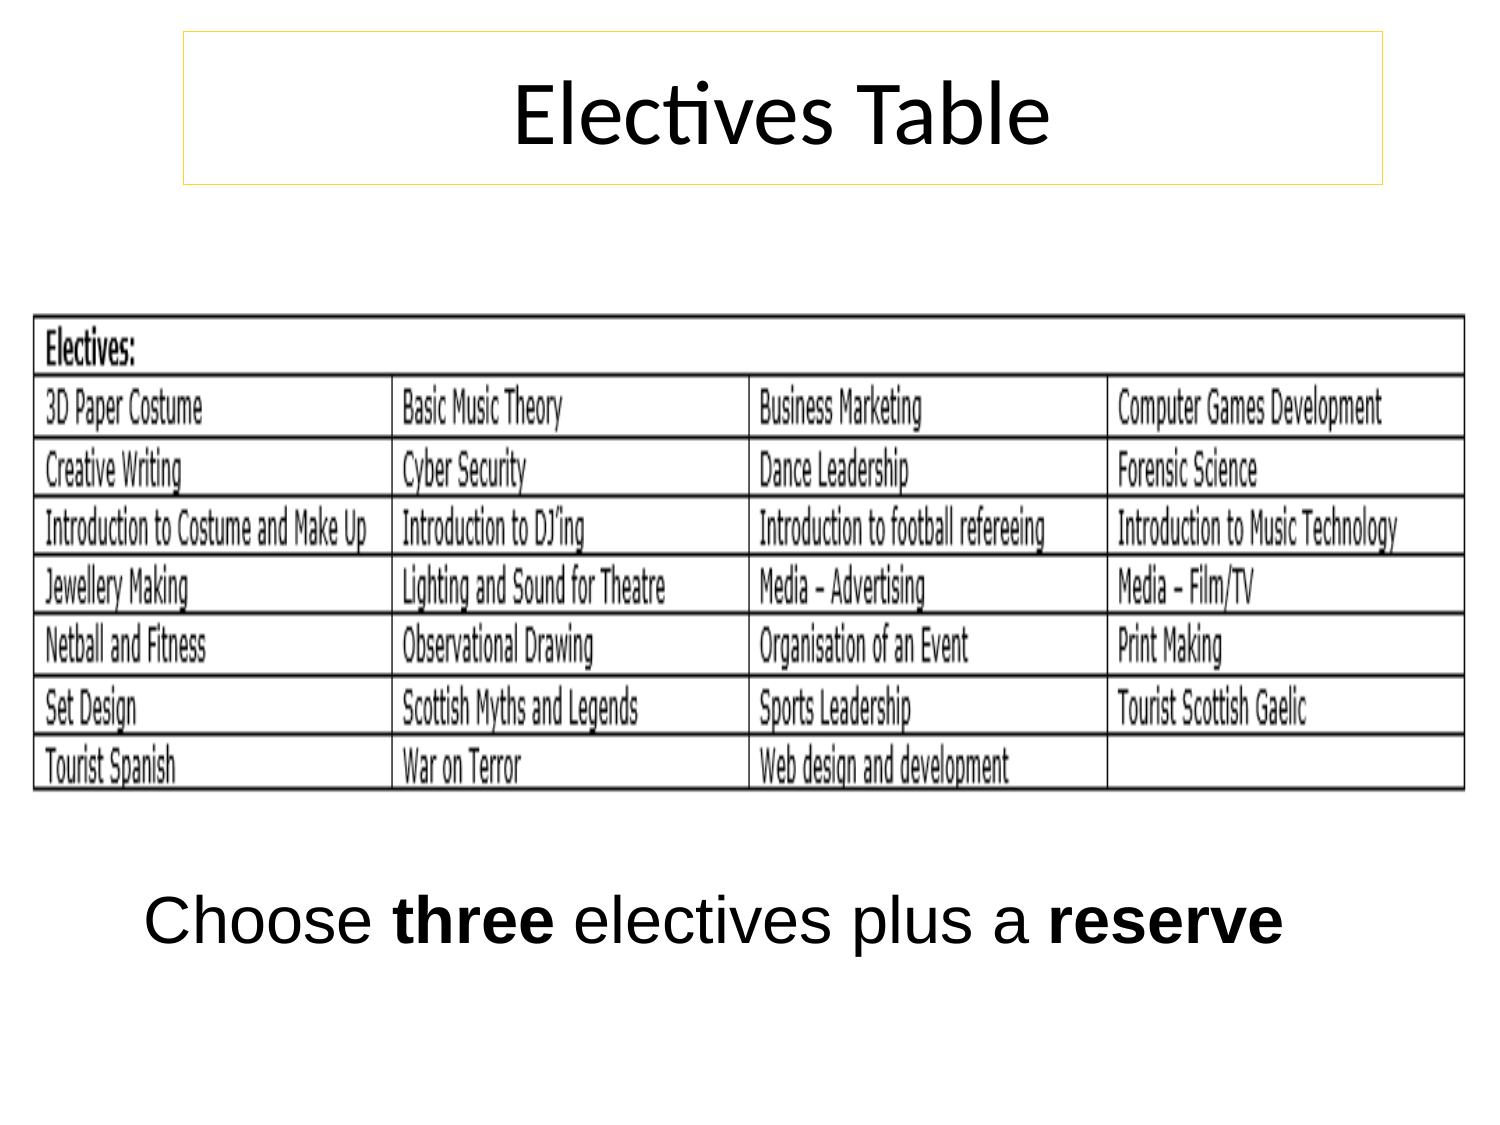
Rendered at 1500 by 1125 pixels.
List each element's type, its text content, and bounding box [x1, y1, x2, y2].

picture [17, 266, 1483, 858]
text_box Choose three electives plus a reserve [76, 869, 1353, 965]
title Electives Table [183, 31, 1383, 185]
